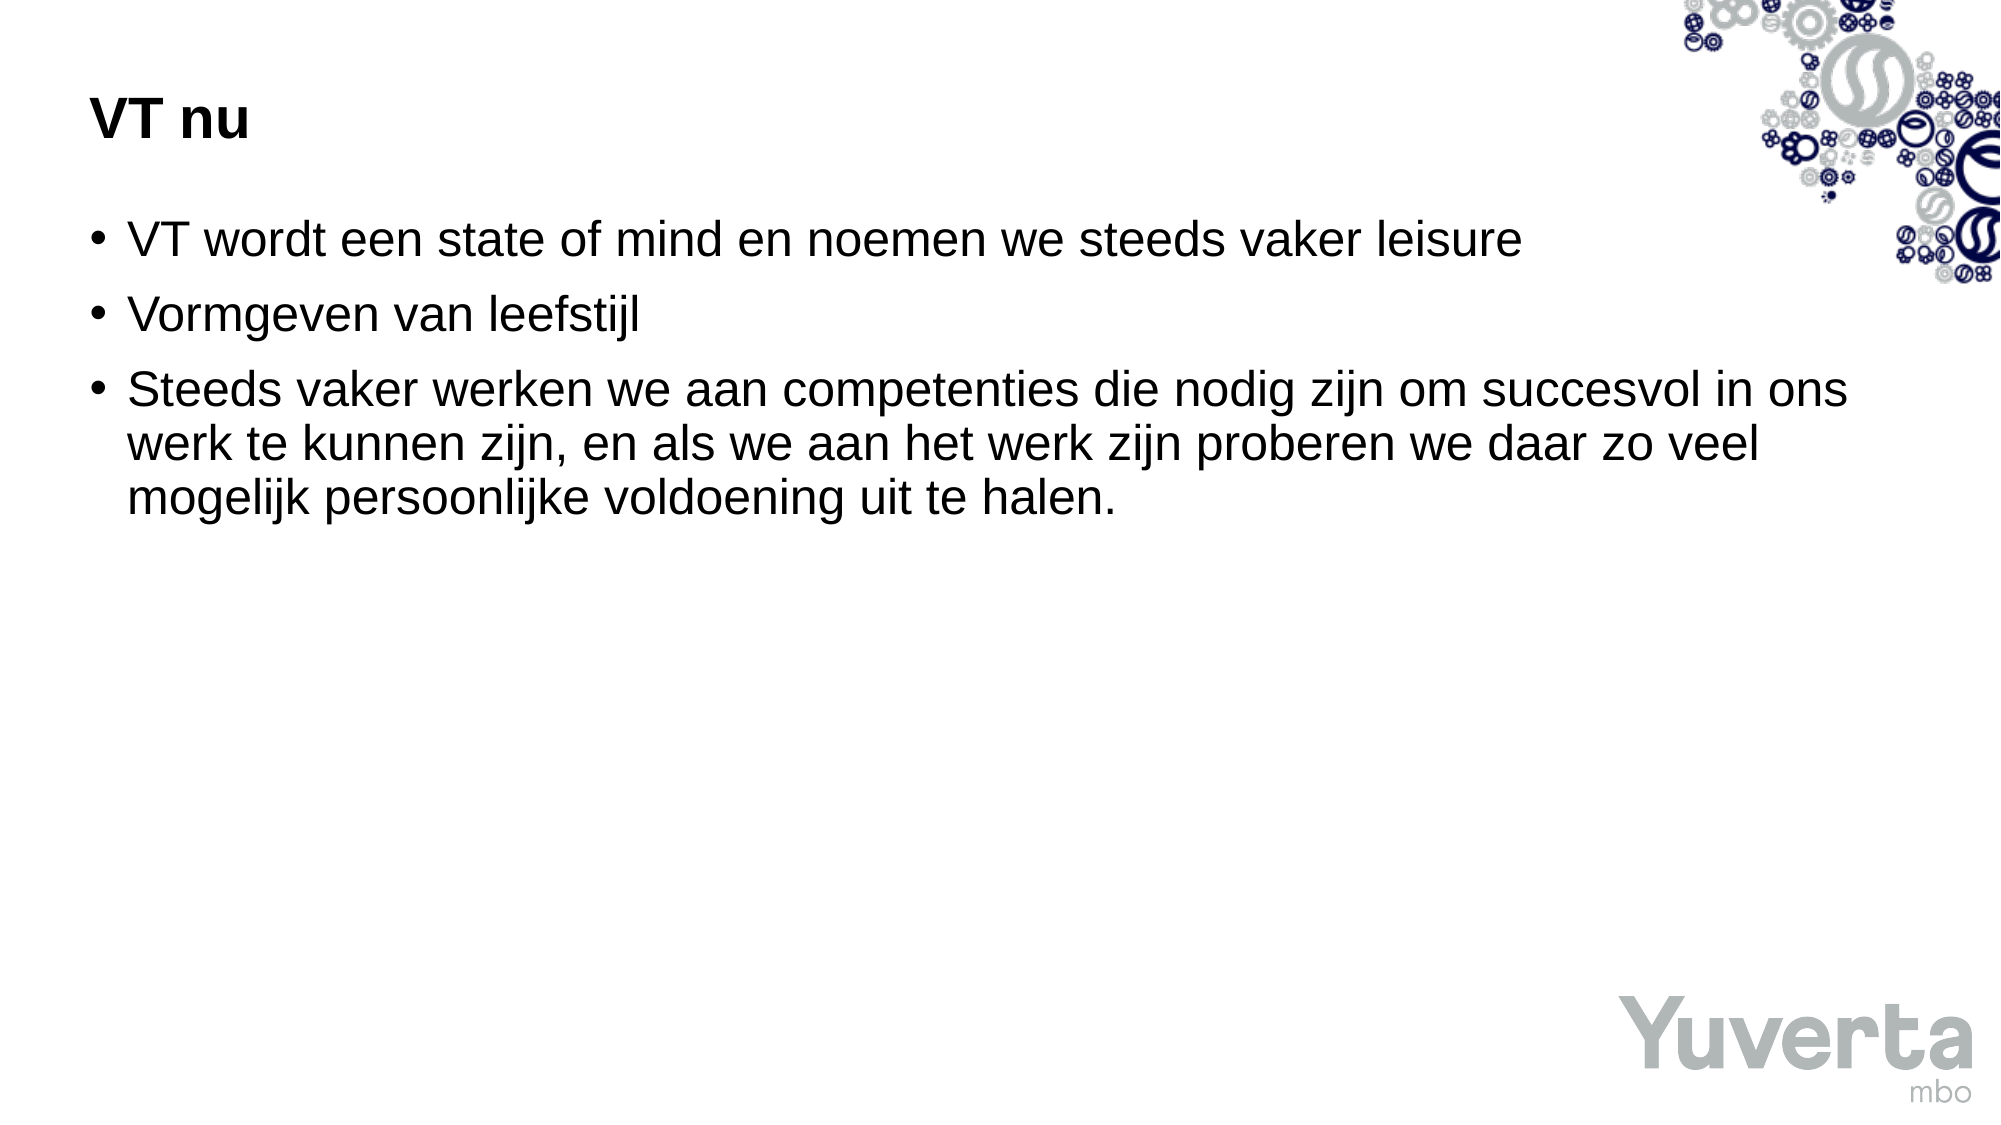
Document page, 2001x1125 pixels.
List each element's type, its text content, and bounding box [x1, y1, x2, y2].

title VT nu [74, 66, 1529, 174]
list VT wordt een state of mind en noemen we steeds vaker leisure Vormgeven van leefstijl Steeds vaker werken we aan competenties die nodig zijn om succesvol in ons werk te kunnen zijn, en als we aan het werk zijn proberen we daar zo veel mogelijk persoonlijke voldoening uit te halen. [74, 206, 1871, 1015]
picture [0, 0, 2000, 1125]
